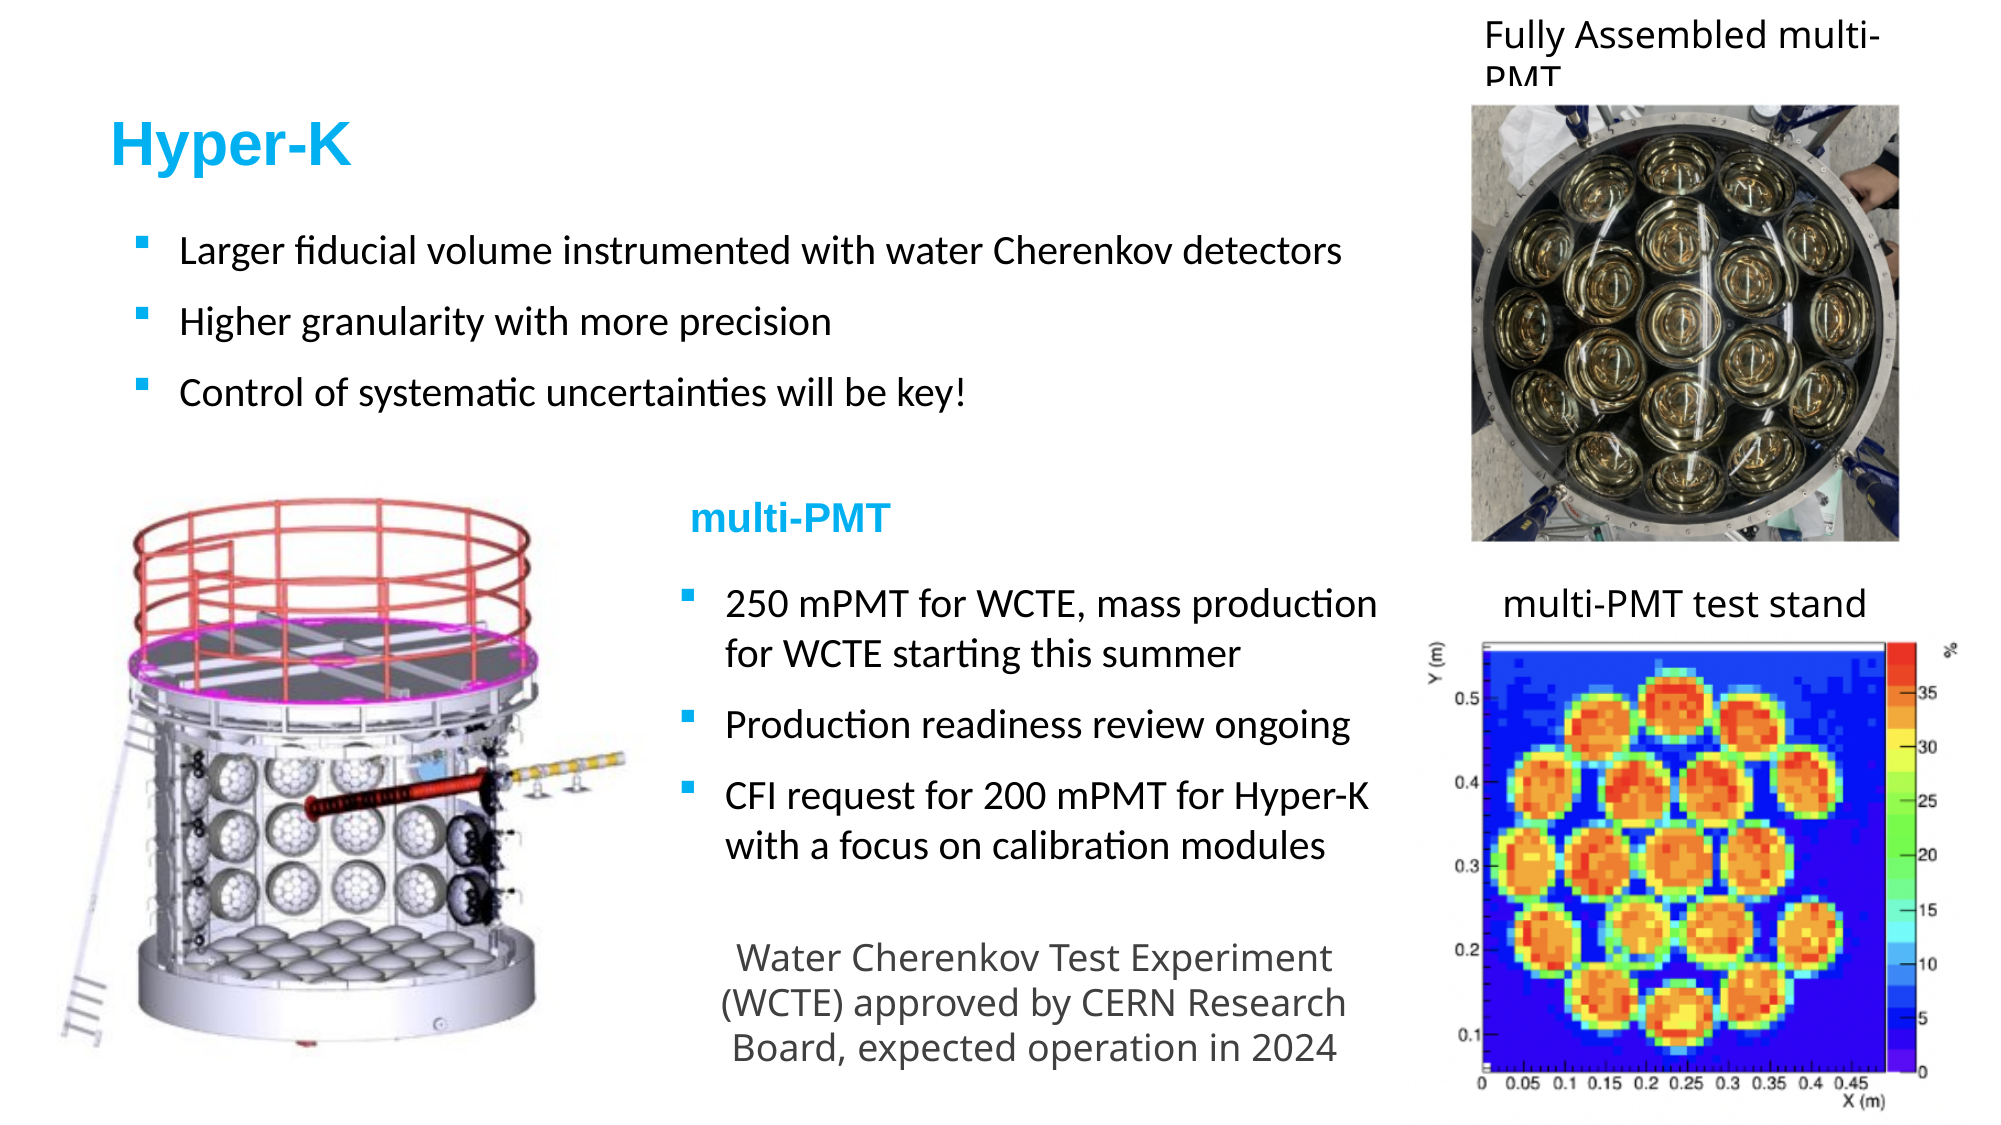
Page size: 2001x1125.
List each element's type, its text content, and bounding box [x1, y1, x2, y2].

text_box Water Cherenkov Test Experiment (WCTE) approved by CERN Research Board, expected operation in 2024 [703, 941, 1366, 1125]
picture [1403, 625, 1972, 1125]
text_box 250 mPMT for WCTE, mass production for WCTE starting this summer Production readiness review ongoing CFI request for 200 mPMT for Hyper-K with a focus on calibration modules [666, 568, 1406, 941]
text_box multi-PMT test stand [1491, 572, 1879, 625]
text_box Larger fiducial volume instrumented with water Cherenkov detectors Higher granularity with more precision Control of systematic uncertainties will be key! [117, 149, 1404, 423]
picture [0, 469, 666, 1105]
picture [1447, 86, 1923, 557]
text_box Hyper-K [95, 104, 1209, 218]
text_box multi-PMT [674, 488, 1355, 557]
text_box Fully Assembled multi-PMT [1475, 2, 1951, 110]
